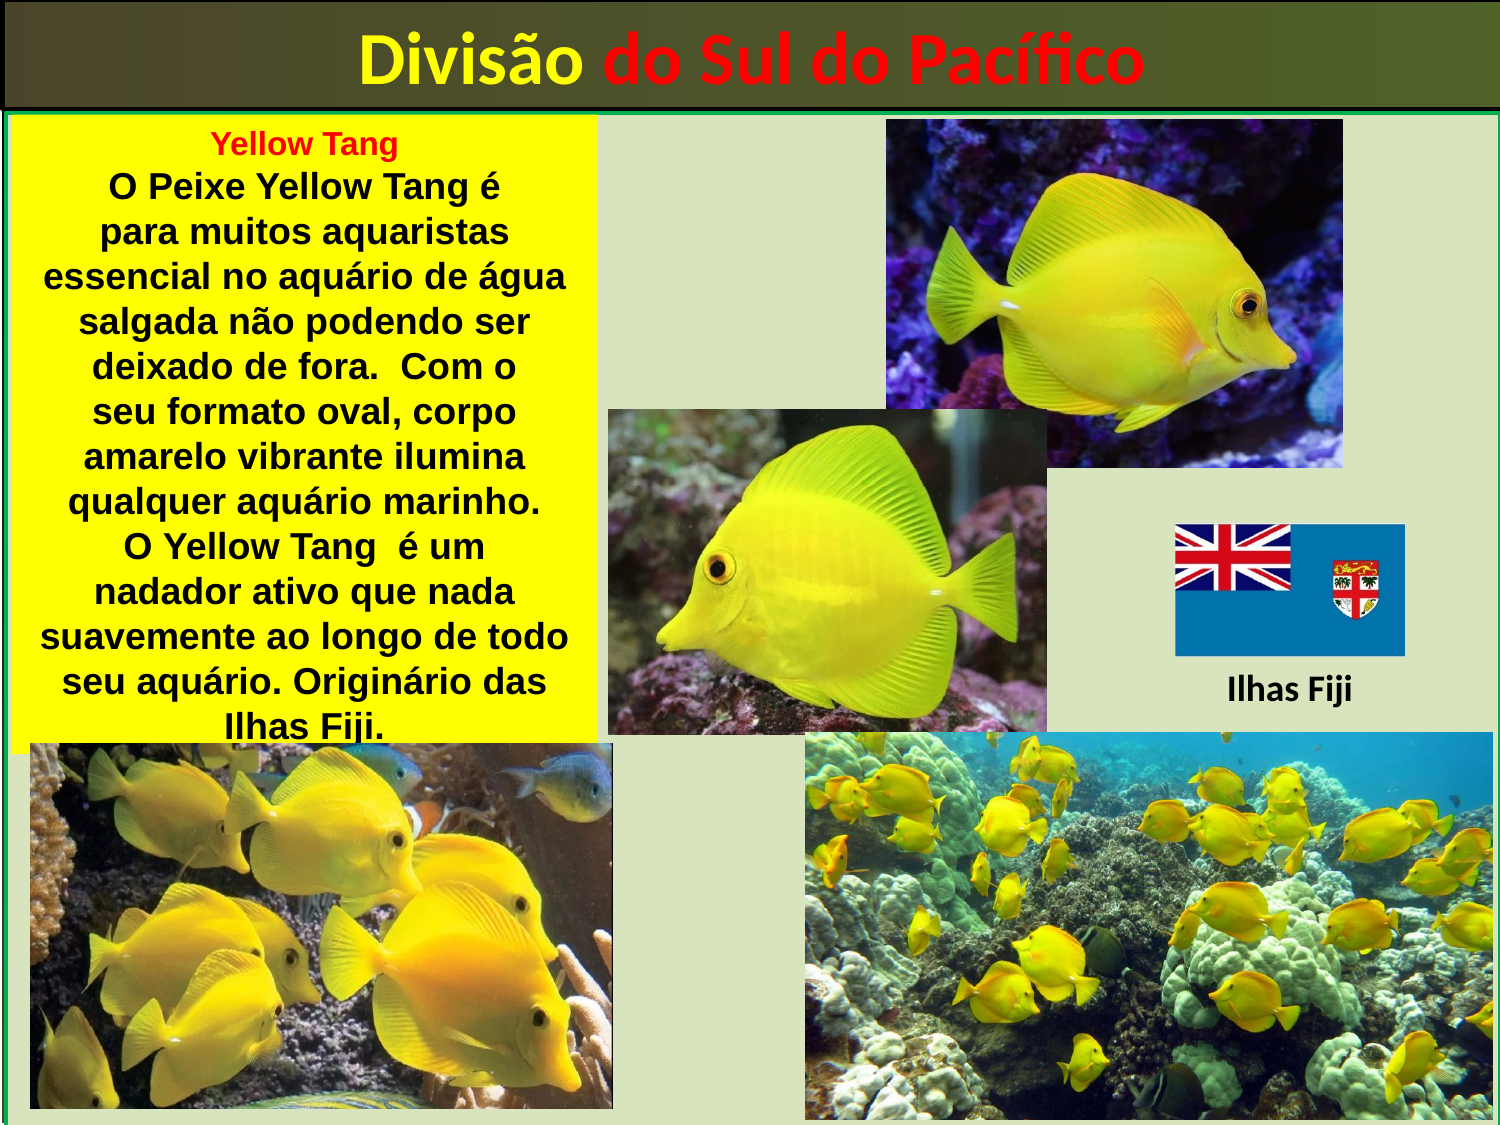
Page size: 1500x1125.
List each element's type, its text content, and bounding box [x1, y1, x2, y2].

picture [30, 743, 613, 1109]
picture [1174, 523, 1406, 658]
picture [608, 119, 1493, 1120]
picture [1332, 559, 1379, 621]
text_box Ilhas Fiji [1175, 664, 1405, 717]
text_box Yellow Tang O Peixe Yellow Tang é para muitos aquaristas essencial no aquário de água salgada não podendo ser deixado de fora. Com o seu formato oval, corpo amarelo vibrante ilumina qualquer aquário marinho. O Yellow Tang é um nadador ativo que nada suavemente ao longo de todo seu aquário. Originário das Ilhas Fiji. [11, 114, 598, 755]
